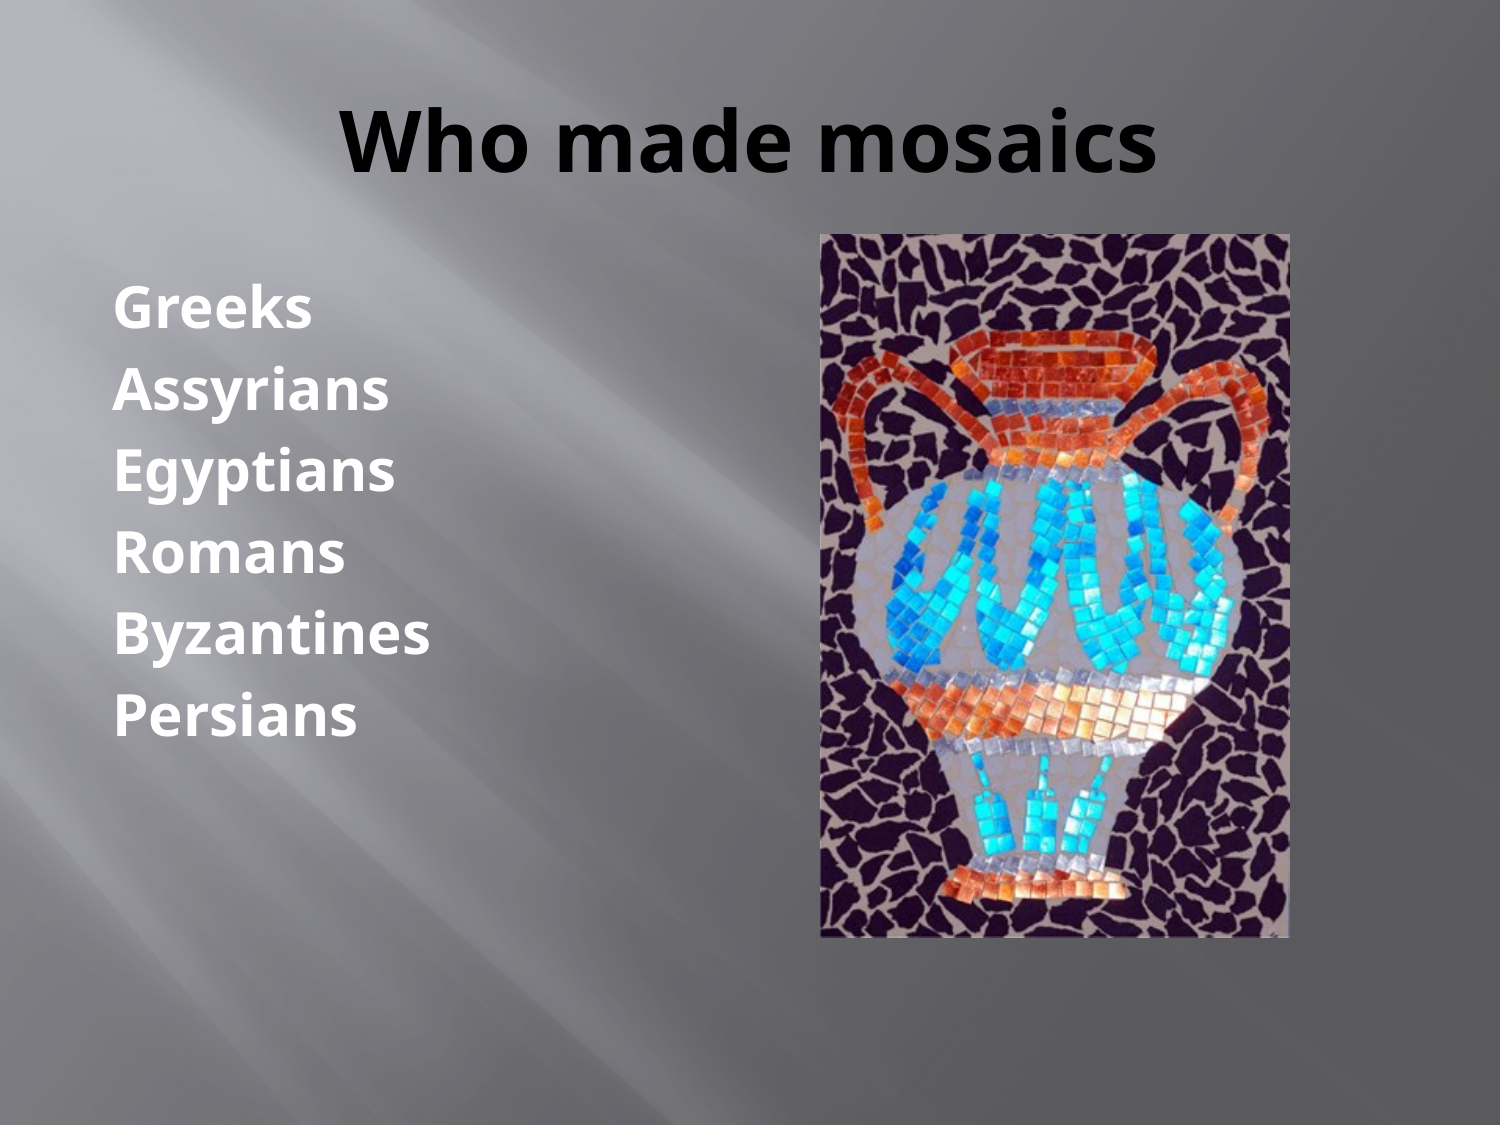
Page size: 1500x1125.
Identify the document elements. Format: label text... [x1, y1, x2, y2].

list Greeks Assyrians Egyptians Romans Byzantines Persians [75, 262, 1425, 1035]
title Who made mosaics [75, 45, 1425, 233]
picture [820, 234, 1290, 938]
